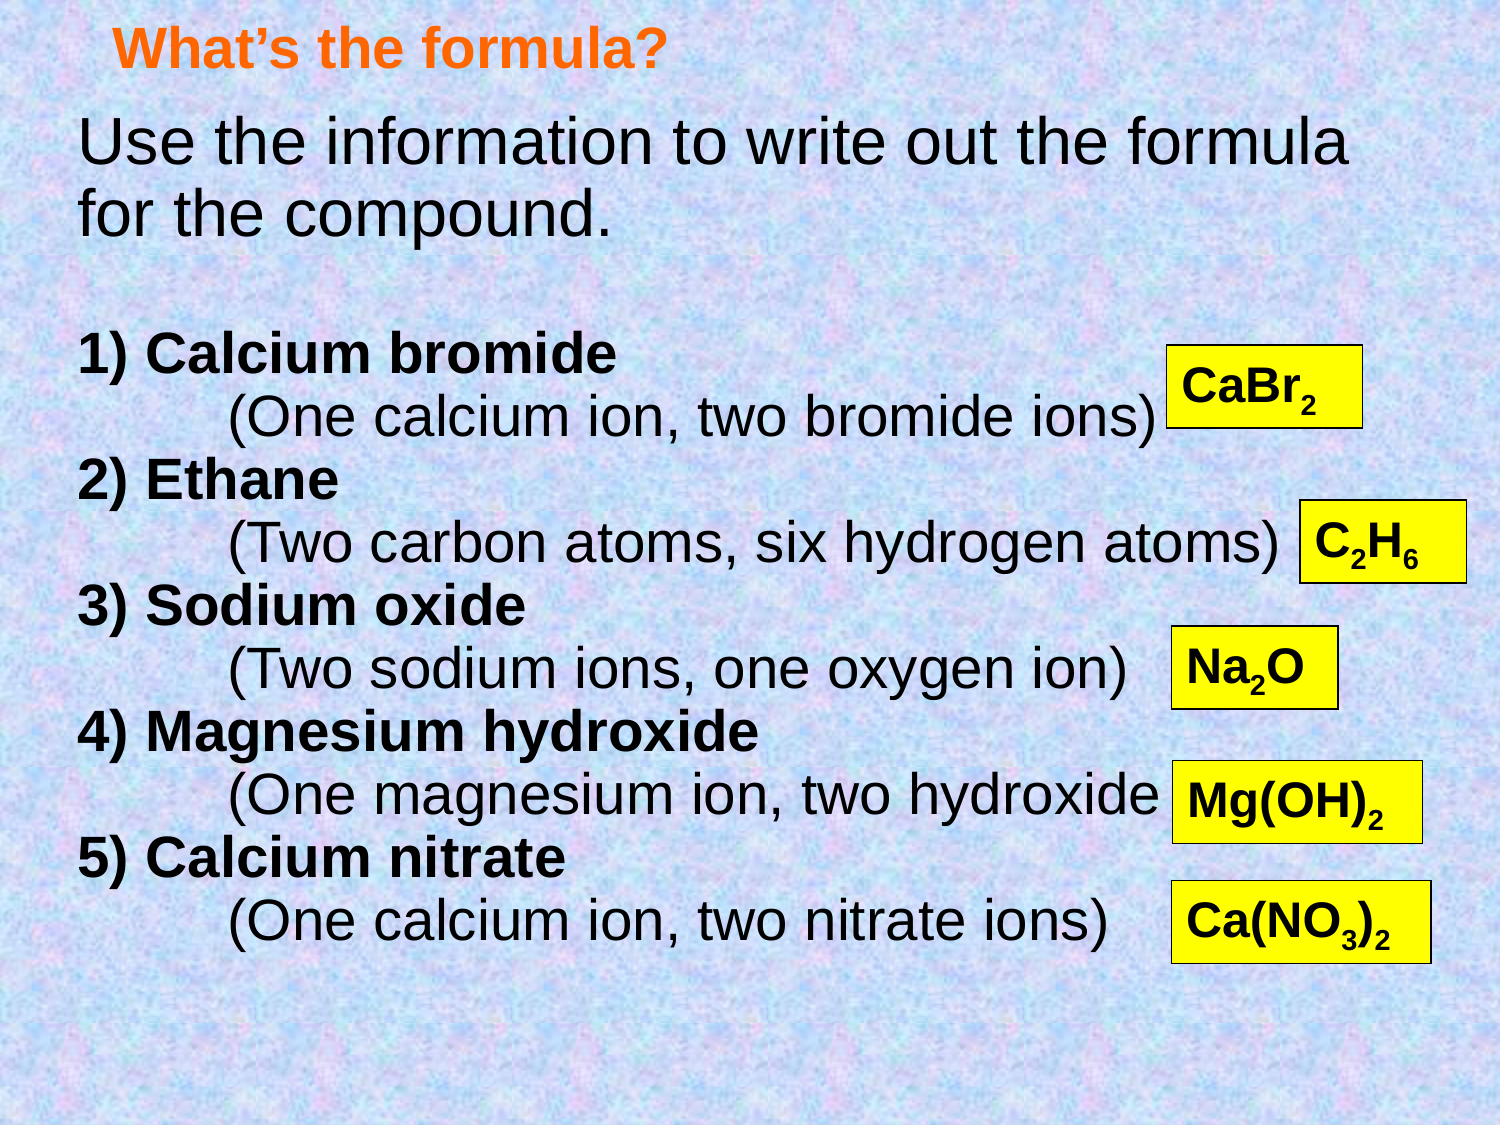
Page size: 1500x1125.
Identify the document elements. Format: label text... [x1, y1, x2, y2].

text_box Mg(OH)2 [1172, 760, 1423, 844]
text_box CaBr2 [1166, 345, 1363, 429]
text_box C2H6 [1299, 499, 1467, 583]
title What’s the formula? [0, 2, 1282, 88]
text_box Na2O [1171, 625, 1338, 709]
list Use the information to write out the formula for the compound. 1) Calcium bromide (One calcium ion, two bromide ions) 2) Ethane (Two carbon atoms, six hydrogen atoms) 3) Sodium oxide (Two sodium ions, one oxygen ion) 4) Magnesium hydroxide (One magnesium ion, two hydroxide ions) 5) Calcium nitrate (One calcium ion, two nitrate ions) [62, 99, 1441, 912]
text_box Ca(NO3)2 [1171, 880, 1431, 964]
picture [0, 0, 1500, 1125]
